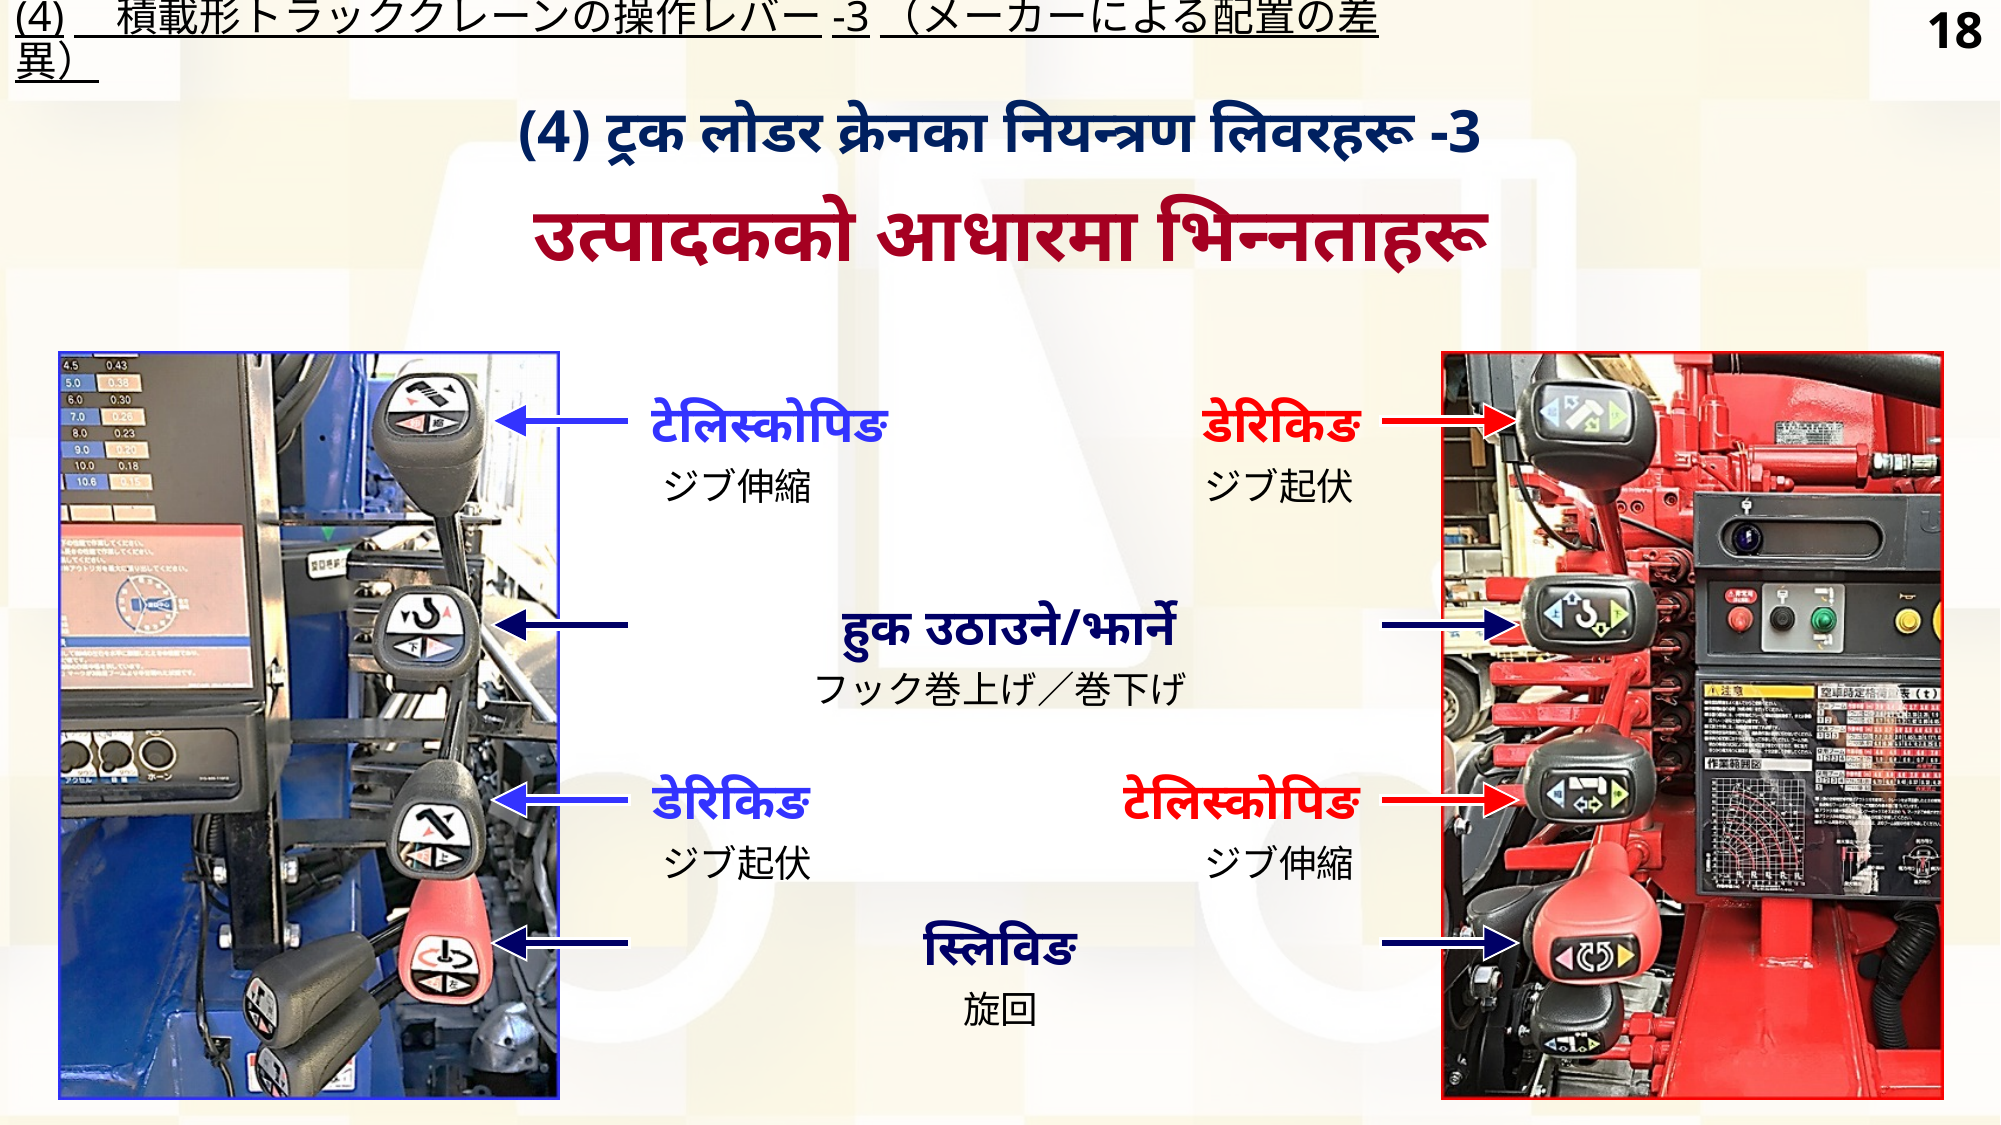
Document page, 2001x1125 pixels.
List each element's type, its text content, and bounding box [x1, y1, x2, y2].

text_box ジブ起伏 [647, 832, 827, 893]
slide_number 17 [1548, 2, 1999, 63]
text_box टेलिस्कोपिङ [637, 385, 978, 461]
text_box डेरिकिङ [637, 762, 956, 837]
text_box (4) 積載形トラッククレーンの操作レバー-3（メーカーによる配置の差異） [0, 6, 1439, 76]
text_box ジブ伸縮 [1189, 832, 1369, 893]
text_box स्लिविङ [668, 908, 1333, 983]
text_box フック巻上げ／巻下げ [797, 658, 1203, 718]
text_box ジブ伸縮 [647, 455, 827, 516]
text_box डेरिकिङ [1057, 385, 1376, 461]
text_box हुक उठाउने/झार्ने [637, 587, 1383, 663]
text_box टेलिस्कोपिङ [1014, 762, 1376, 837]
picture [58, 351, 560, 1100]
text_box ジブ起伏 [1189, 455, 1369, 516]
text_box 旋回 [948, 978, 1054, 1039]
picture [1441, 351, 1944, 1100]
text_box (4) ट्रक लोडर क्रेनका नियन्त्रण लिवरहरू -3 उत्पादकको आधारमा भिन्नताहरू [18, 90, 1982, 284]
